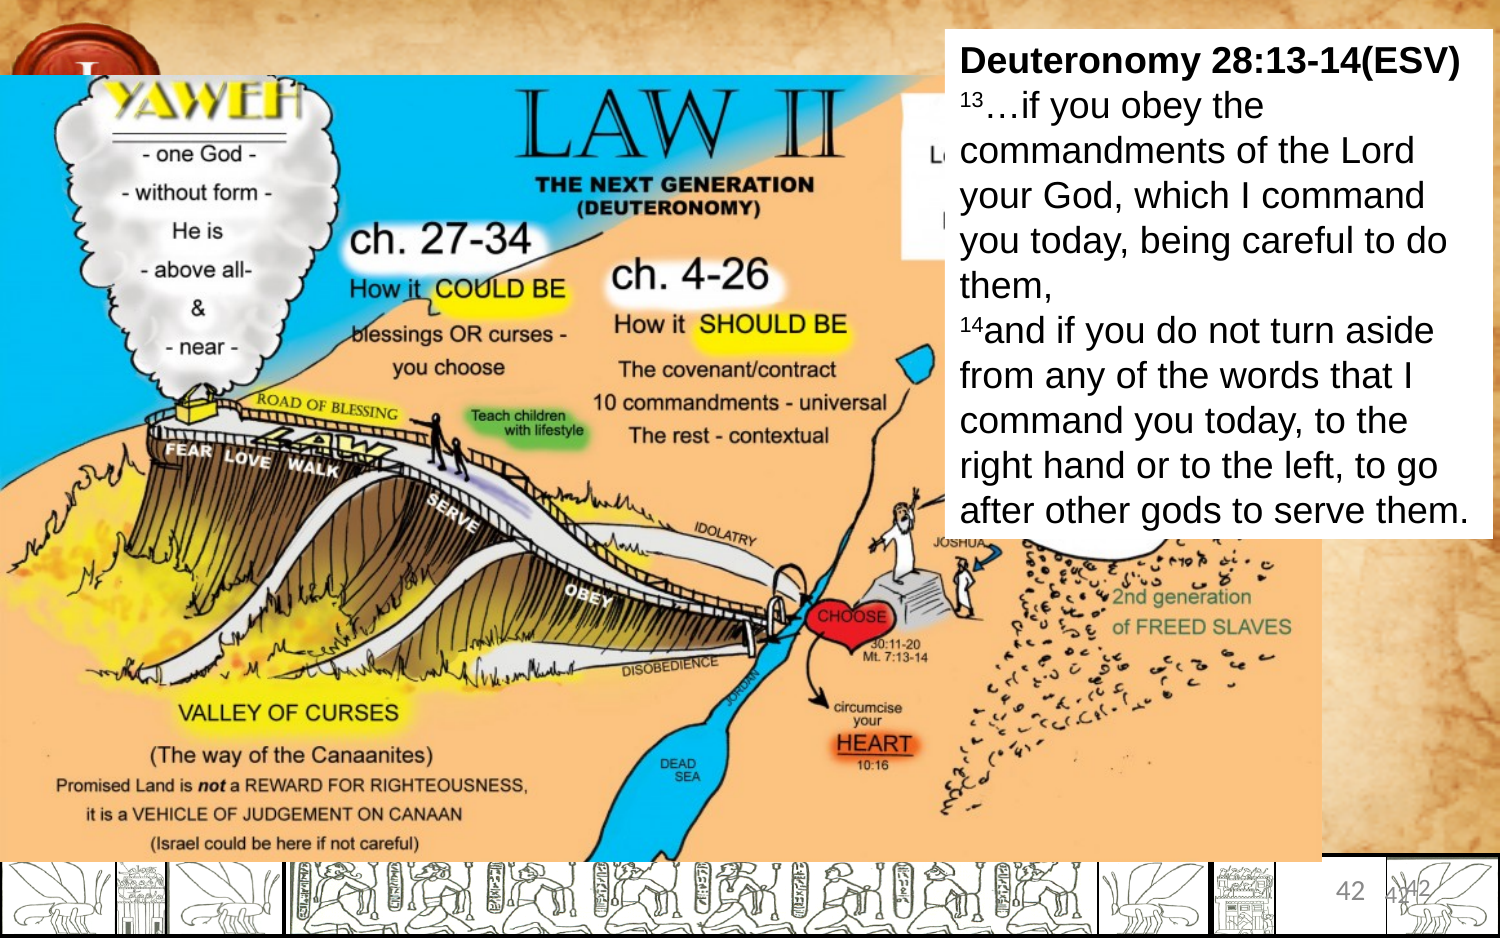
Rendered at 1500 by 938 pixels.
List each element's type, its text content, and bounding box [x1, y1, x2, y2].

picture [1214, 919, 1274, 934]
picture [1099, 919, 1208, 934]
picture [0, 0, 1500, 934]
picture [1387, 857, 1498, 934]
text_box Deuteronomy 28:13-14(ESV) 13…if you obey the commandments of the Lord your God, which I command you today, being careful to do them, 14and if you do not turn aside from any of the words that I command you today, to the right hand or to the left, to go after other gods to serve them. [944, 29, 1493, 539]
slide_number 42 [1074, 868, 1425, 919]
